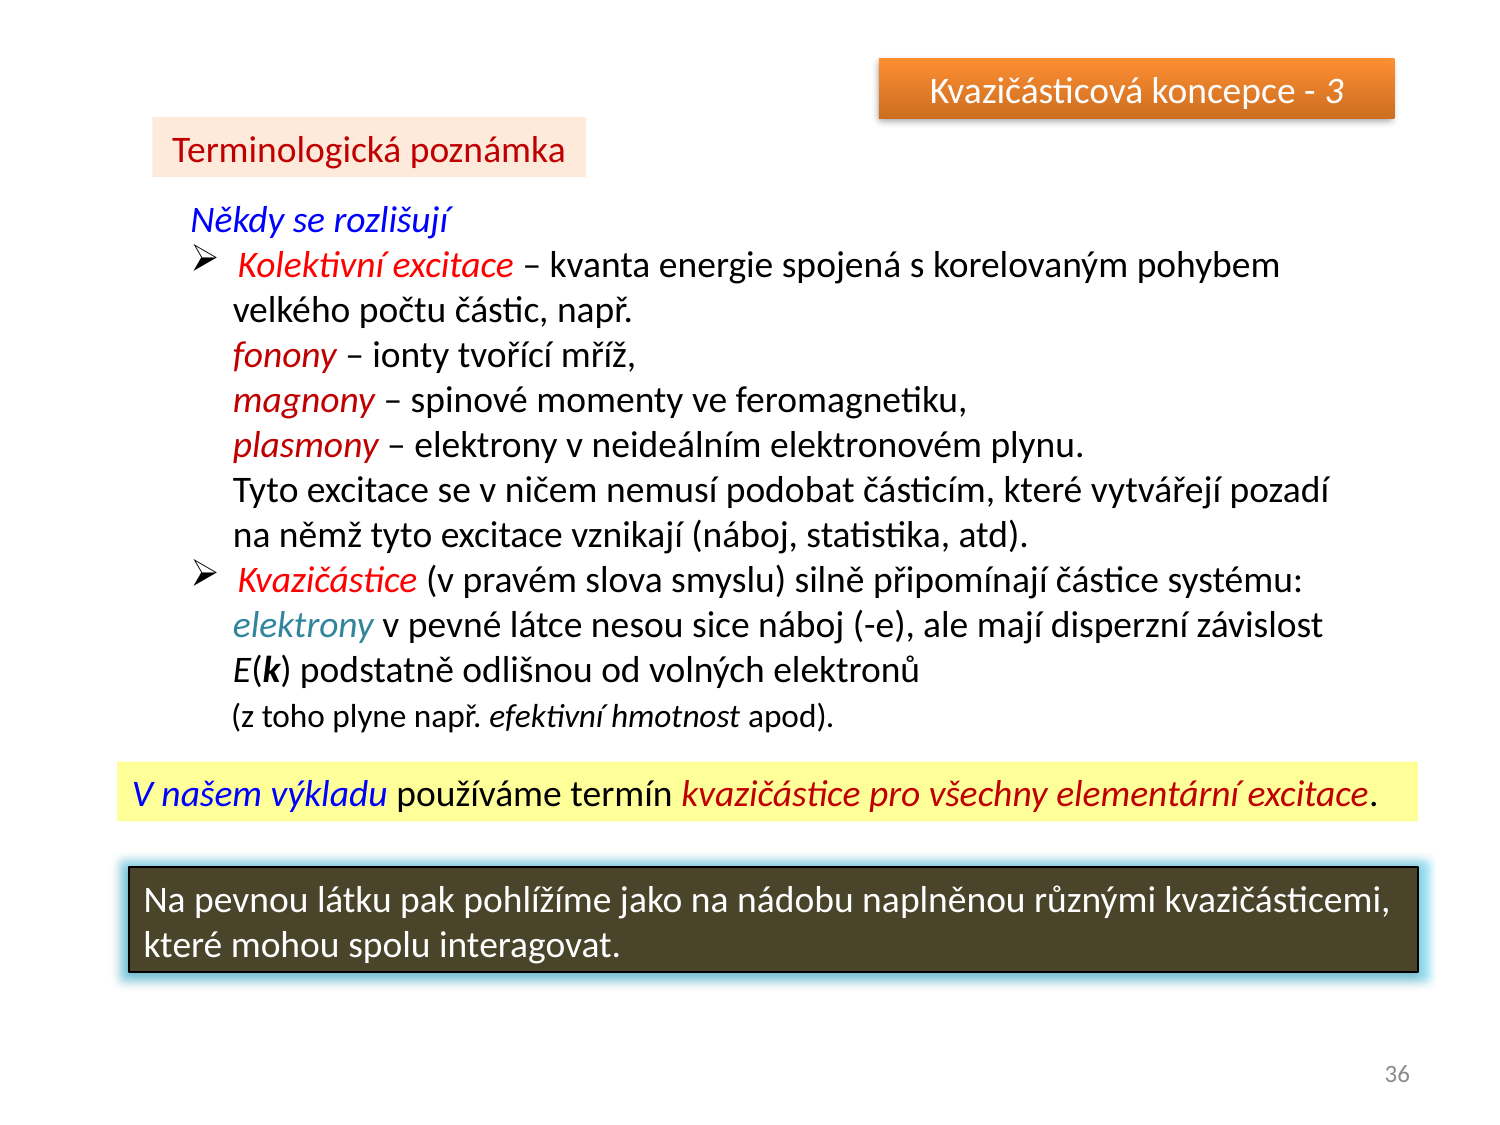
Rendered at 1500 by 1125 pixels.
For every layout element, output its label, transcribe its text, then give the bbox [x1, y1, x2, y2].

text_box Kvazičásticová koncepce - 3 [878, 58, 1395, 119]
text_box V našem výkladu používáme termín kvazičástice pro všechny elementární excitace. [117, 761, 1418, 822]
text_box Někdy se rozlišují Kolektivní excitace – kvanta energie spojená s korelovaným pohybem velkého počtu částic, např. fonony – ionty tvořící mříž, magnony – spinové momenty ve feromagnetiku, plasmony – elektrony v neideálním elektronovém plynu. Tyto excitace se v ničem nemusí podobat částicím, které vytvářejí pozadí na němž tyto excitace vznikají (náboj, statistika, atd). Kvazičástice (v pravém slova smyslu) silně připomínají částice systému: elektrony v pevné látce nesou sice náboj (-e), ale mají disperzní závislost E(k) podstatně odlišnou od volných elektronů (z toho plyne např. efektivní hmotnost apod). [175, 187, 1360, 743]
text_box Terminologická poznámka [152, 117, 586, 177]
text_box Na pevnou látku pak pohlížíme jako na nádobu naplněnou různými kvazičásticemi, které mohou spolu interagovat. [128, 866, 1419, 973]
slide_number 36 [1074, 1042, 1425, 1103]
